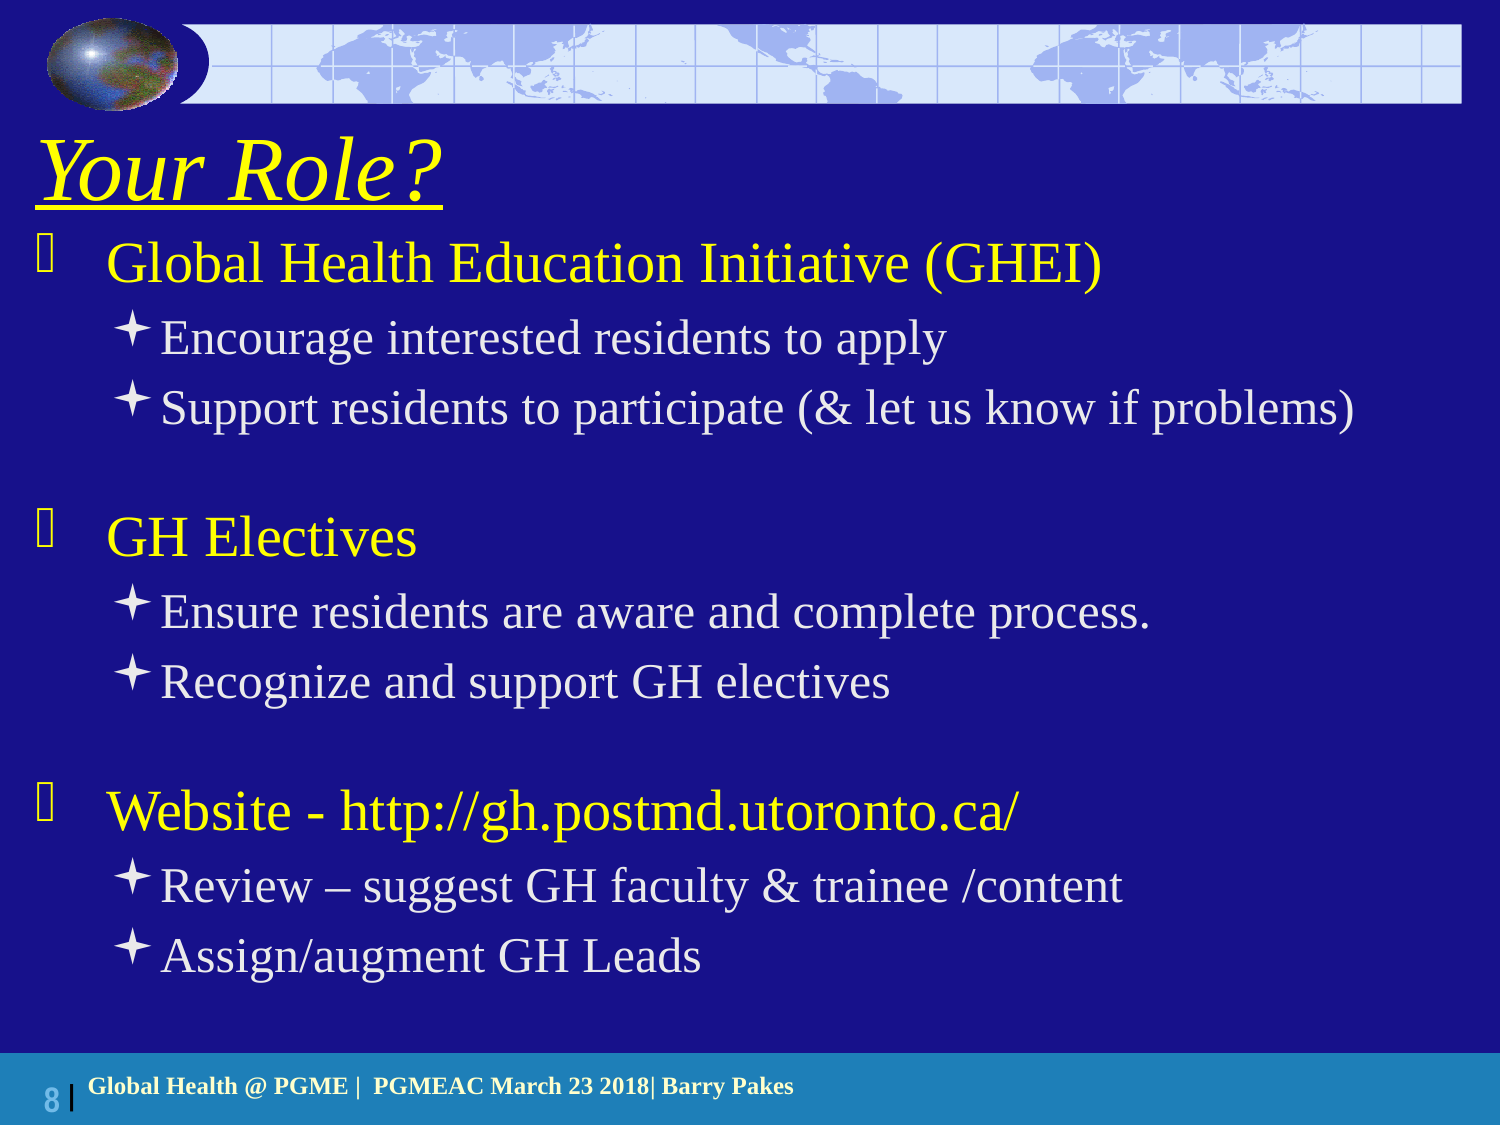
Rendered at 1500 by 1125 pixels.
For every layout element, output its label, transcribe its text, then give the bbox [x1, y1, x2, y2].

title Your Role? [20, 85, 1296, 216]
picture [42, 14, 193, 85]
list Global Health Education Initiative (GHEI) Encourage interested residents to apply Support residents to participate (& let us know if problems) GH Electives Ensure residents are aware and complete process. Recognize and support GH electives Website - http://gh.postmd.utoronto.ca/ Review – suggest GH faculty & trainee /content Assign/augment GH Leads [20, 216, 1472, 1042]
